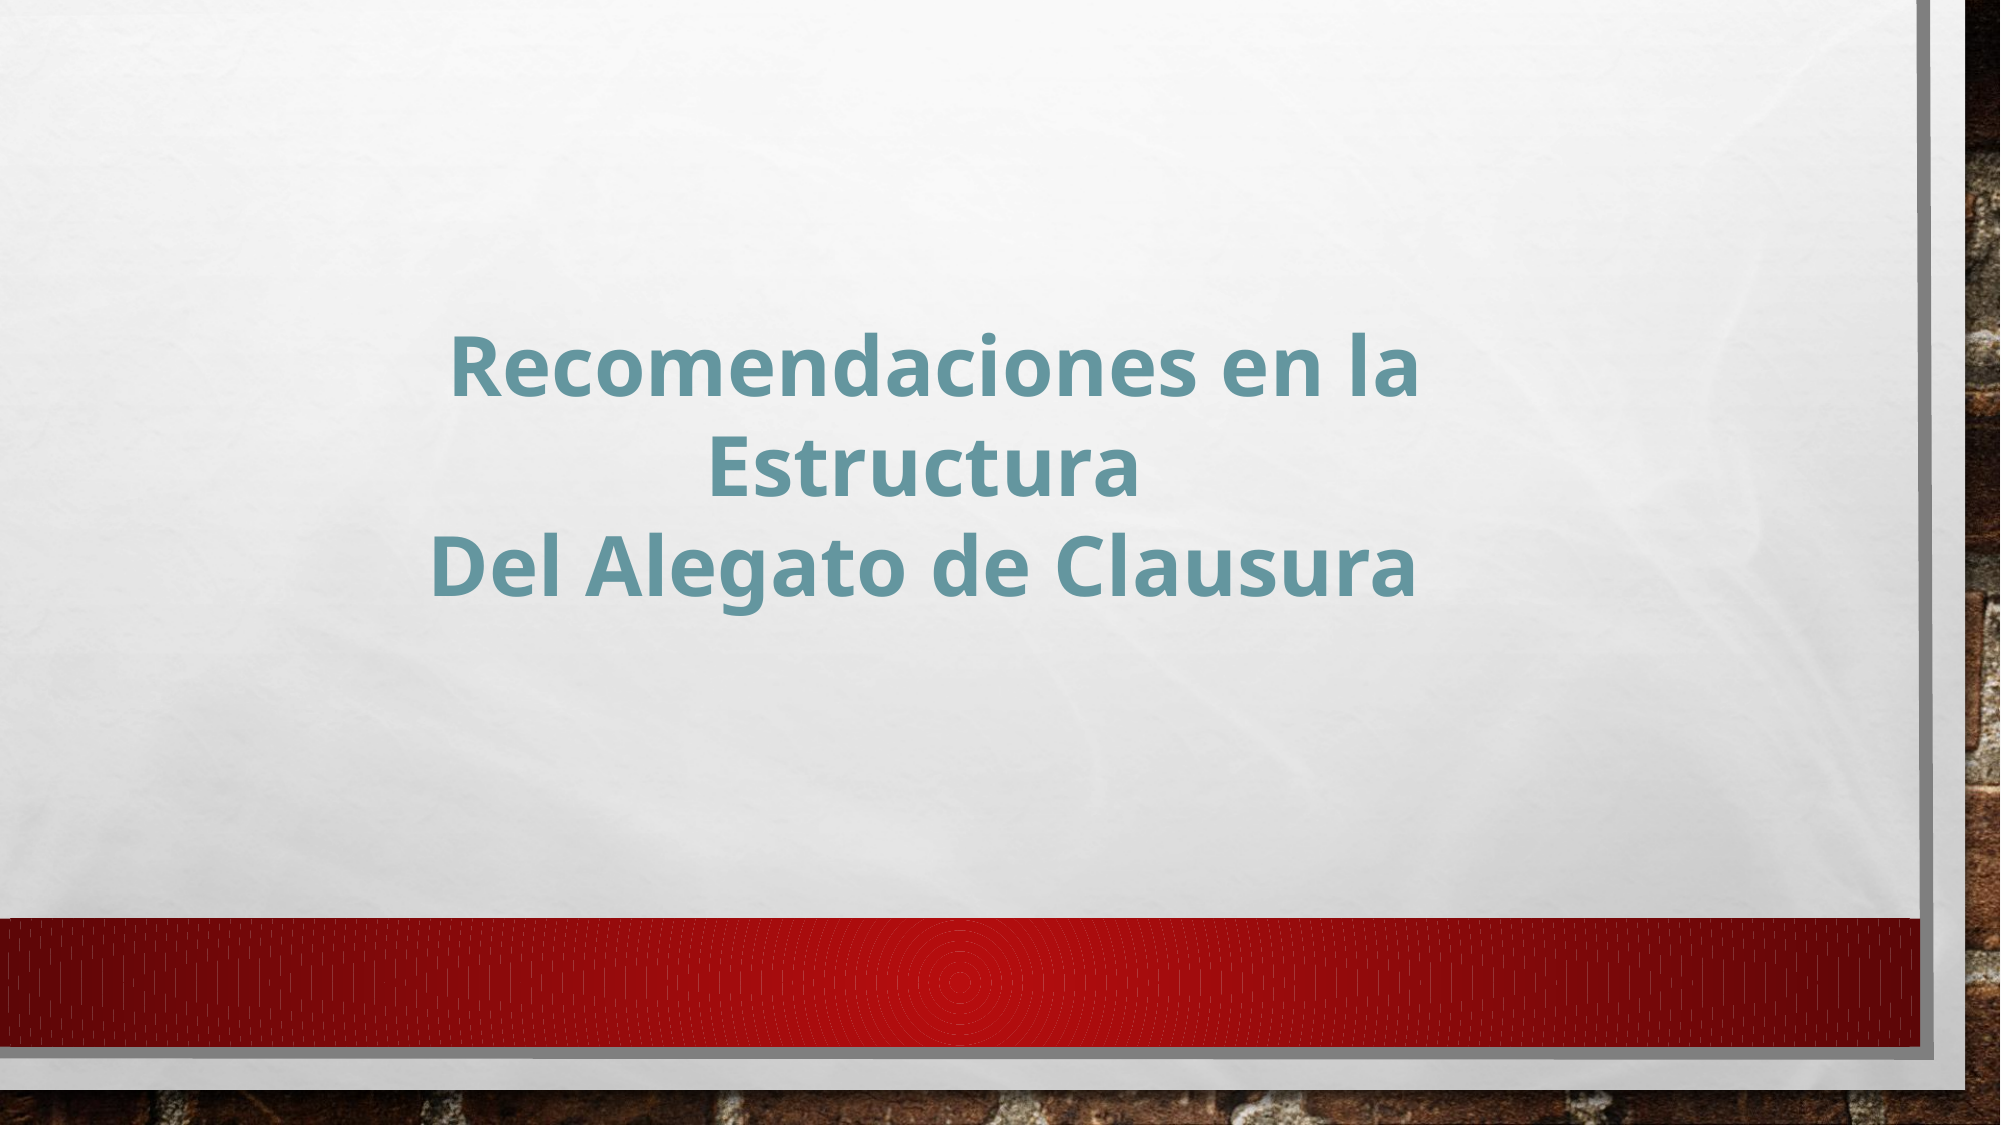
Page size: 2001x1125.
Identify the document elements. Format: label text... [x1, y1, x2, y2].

picture [0, 0, 2001, 1125]
picture [0, 0, 1919, 918]
text_box Recomendaciones en la Estructura Del Alegato de Clausura [311, 306, 1560, 524]
